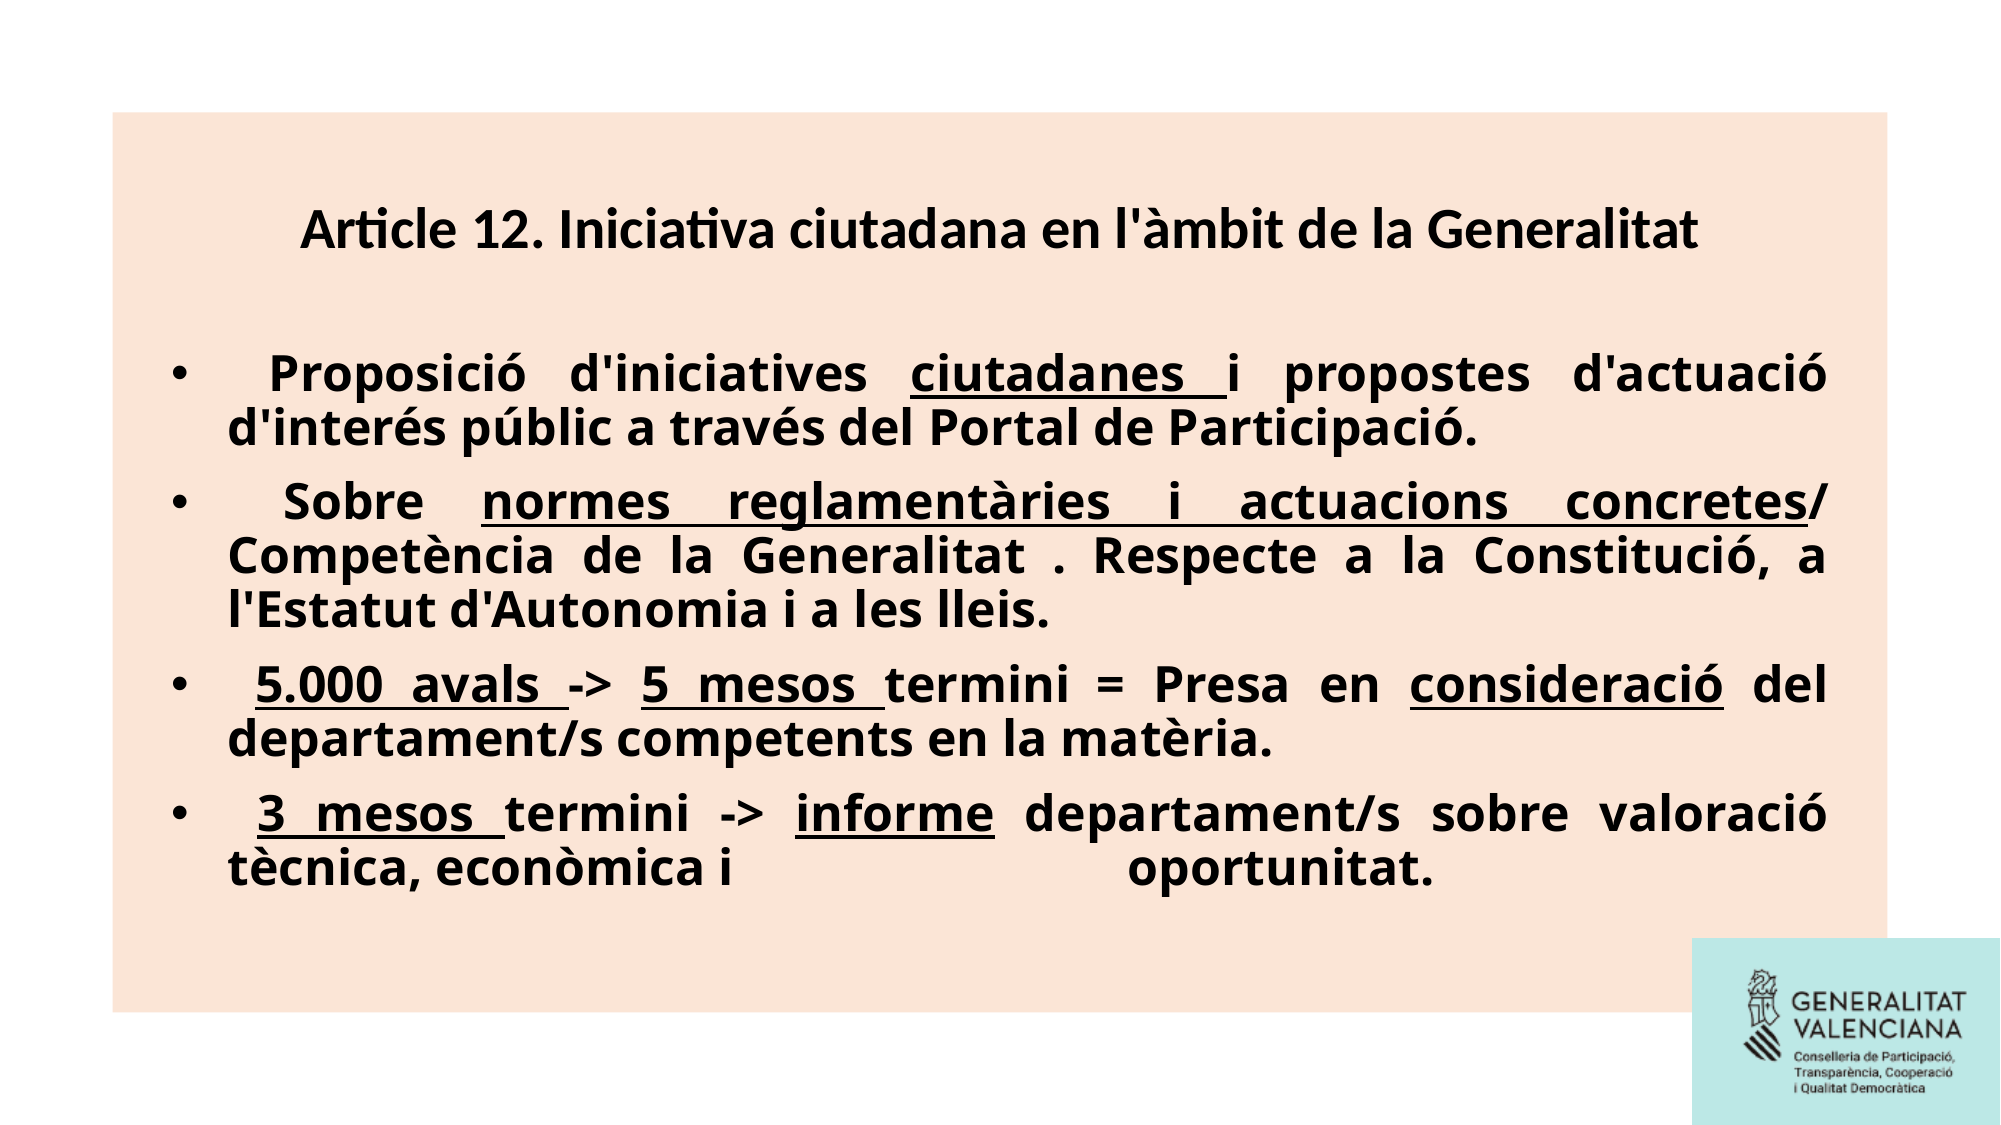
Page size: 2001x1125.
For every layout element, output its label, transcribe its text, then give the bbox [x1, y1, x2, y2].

subtitle Article 12. Iniciativa ciutadana en l'àmbit de la Generalitat Proposició d'iniciatives ciutadanes i propostes d'actuació d'interés públic a través del Portal de Participació. Sobre normes reglamentàries i actuacions concretes/ Competència de la Generalitat . Respecte a la Constitució, a l'Estatut d'Autonomia i a les lleis. 5.000 avals -> 5 mesos termini = Presa en consideració del departament/s competents en la matèria. 3 mesos termini -> informe departament/s sobre valoració tècnica, econòmica i oportunitat. [156, 190, 1844, 964]
text_box [0, 0, 2000, 1125]
text_box [111, 111, 1888, 1013]
picture [1692, 938, 2000, 1125]
